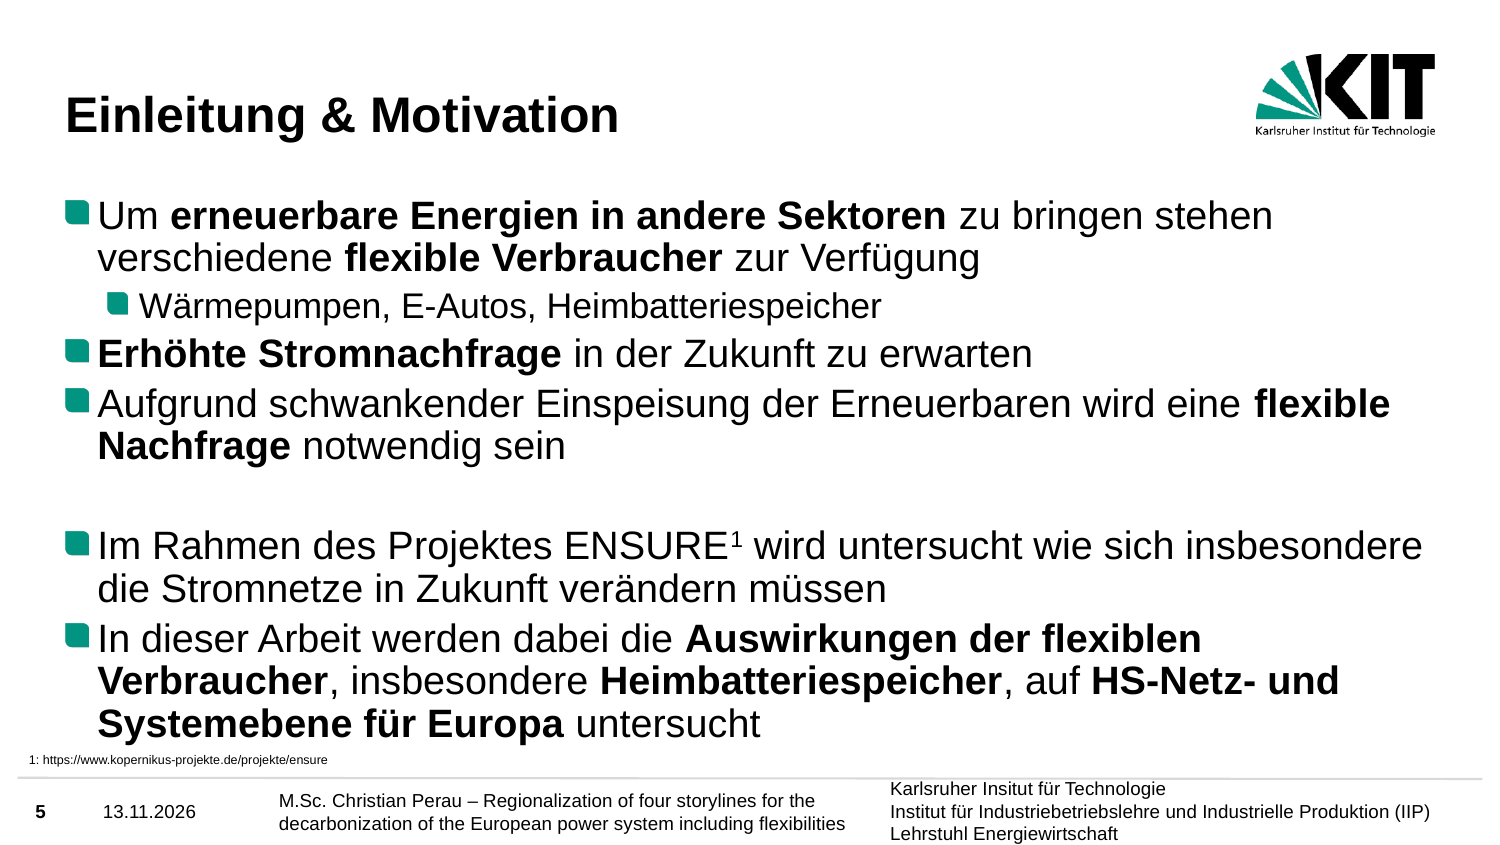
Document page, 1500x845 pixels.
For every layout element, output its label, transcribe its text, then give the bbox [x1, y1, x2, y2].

list Um erneuerbare Energien in andere Sektoren zu bringen stehen verschiedene flexible Verbraucher zur Verfügung Wärmepumpen, E-Autos, Heimbatteriespeicher Erhöhte Stromnachfrage in der Zukunft zu erwarten Aufgrund schwankender Einspeisung der Erneuerbaren wird eine flexible Nachfrage notwendig sein Im Rahmen des Projektes ENSURE1 wird untersucht wie sich insbesondere die Stromnetze in Zukunft verändern müssen In dieser Arbeit werden dabei die Auswirkungen der flexiblen Verbraucher, insbesondere Heimbatteriespeicher, auf HS-Netz- und Systemebene für Europa untersucht [65, 194, 1435, 747]
picture [107, 292, 128, 317]
picture [1256, 54, 1435, 137]
picture [65, 623, 89, 650]
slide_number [102, 778, 272, 844]
title Einleitung & Motivation [64, 48, 1192, 144]
picture [65, 339, 89, 365]
picture [65, 200, 89, 227]
slide_number 5 [35, 778, 89, 844]
picture [65, 531, 89, 558]
picture [65, 388, 89, 415]
text_box 1: https://www.kopernikus-projekte.de/projekte/ensure [14, 744, 343, 775]
